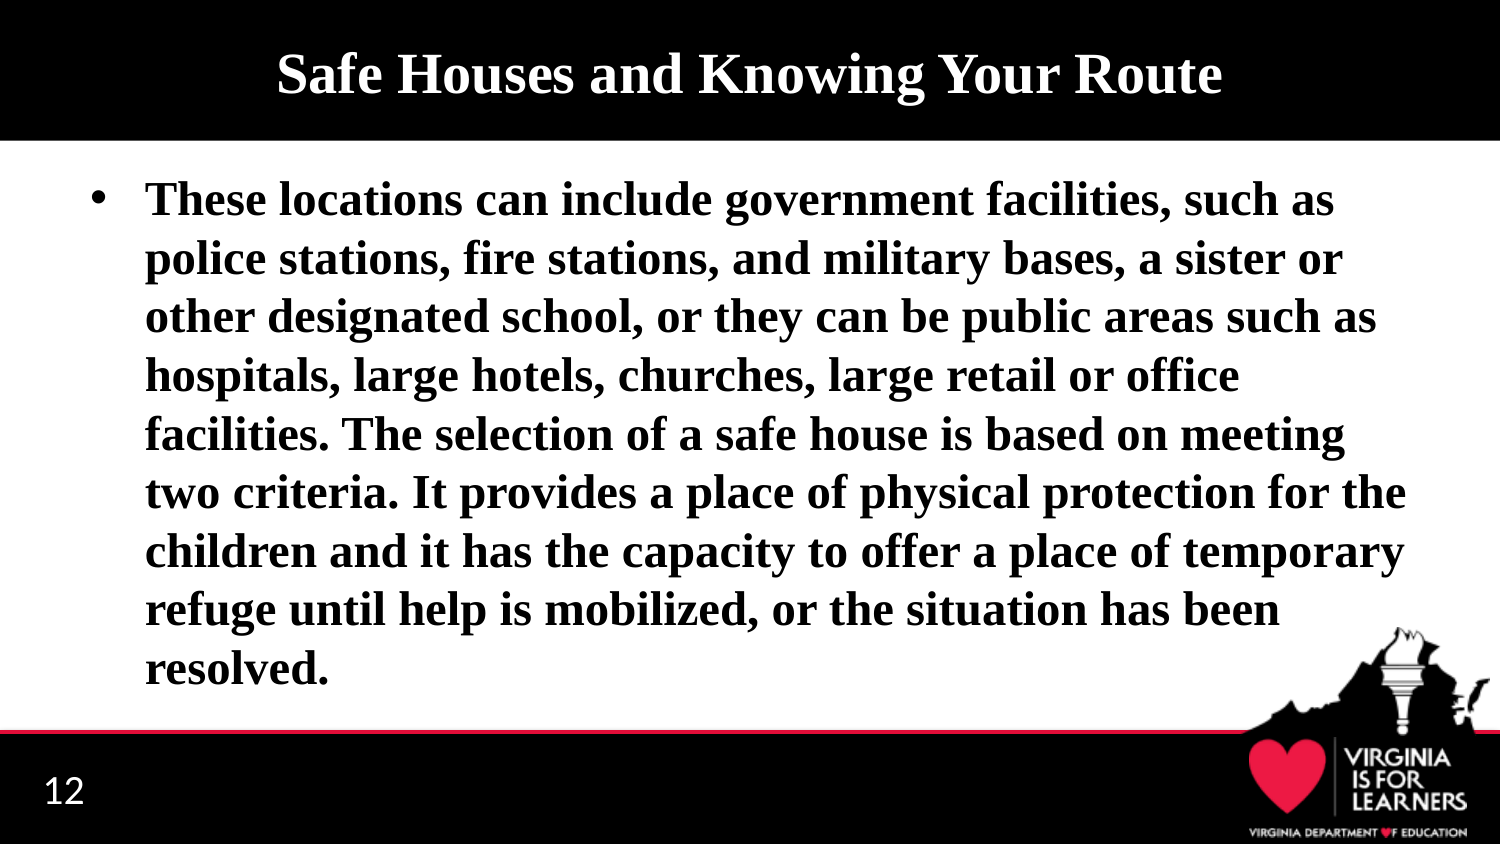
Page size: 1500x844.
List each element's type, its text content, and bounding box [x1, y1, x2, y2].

title Safe Houses and Knowing Your Route [0, 0, 1500, 141]
picture [1249, 737, 1467, 838]
list These locations can include government facilities, such as police stations, fire stations, and military bases, a sister or other designated school, or they can be public areas such as hospitals, large hotels, churches, large retail or office facilities. The selection of a safe house is based on meeting two criteria. It provides a place of physical protection for the children and it has the capacity to offer a place of temporary refuge until help is mobilized, or the situation has been resolved. [75, 159, 1425, 710]
picture [1240, 627, 1490, 736]
